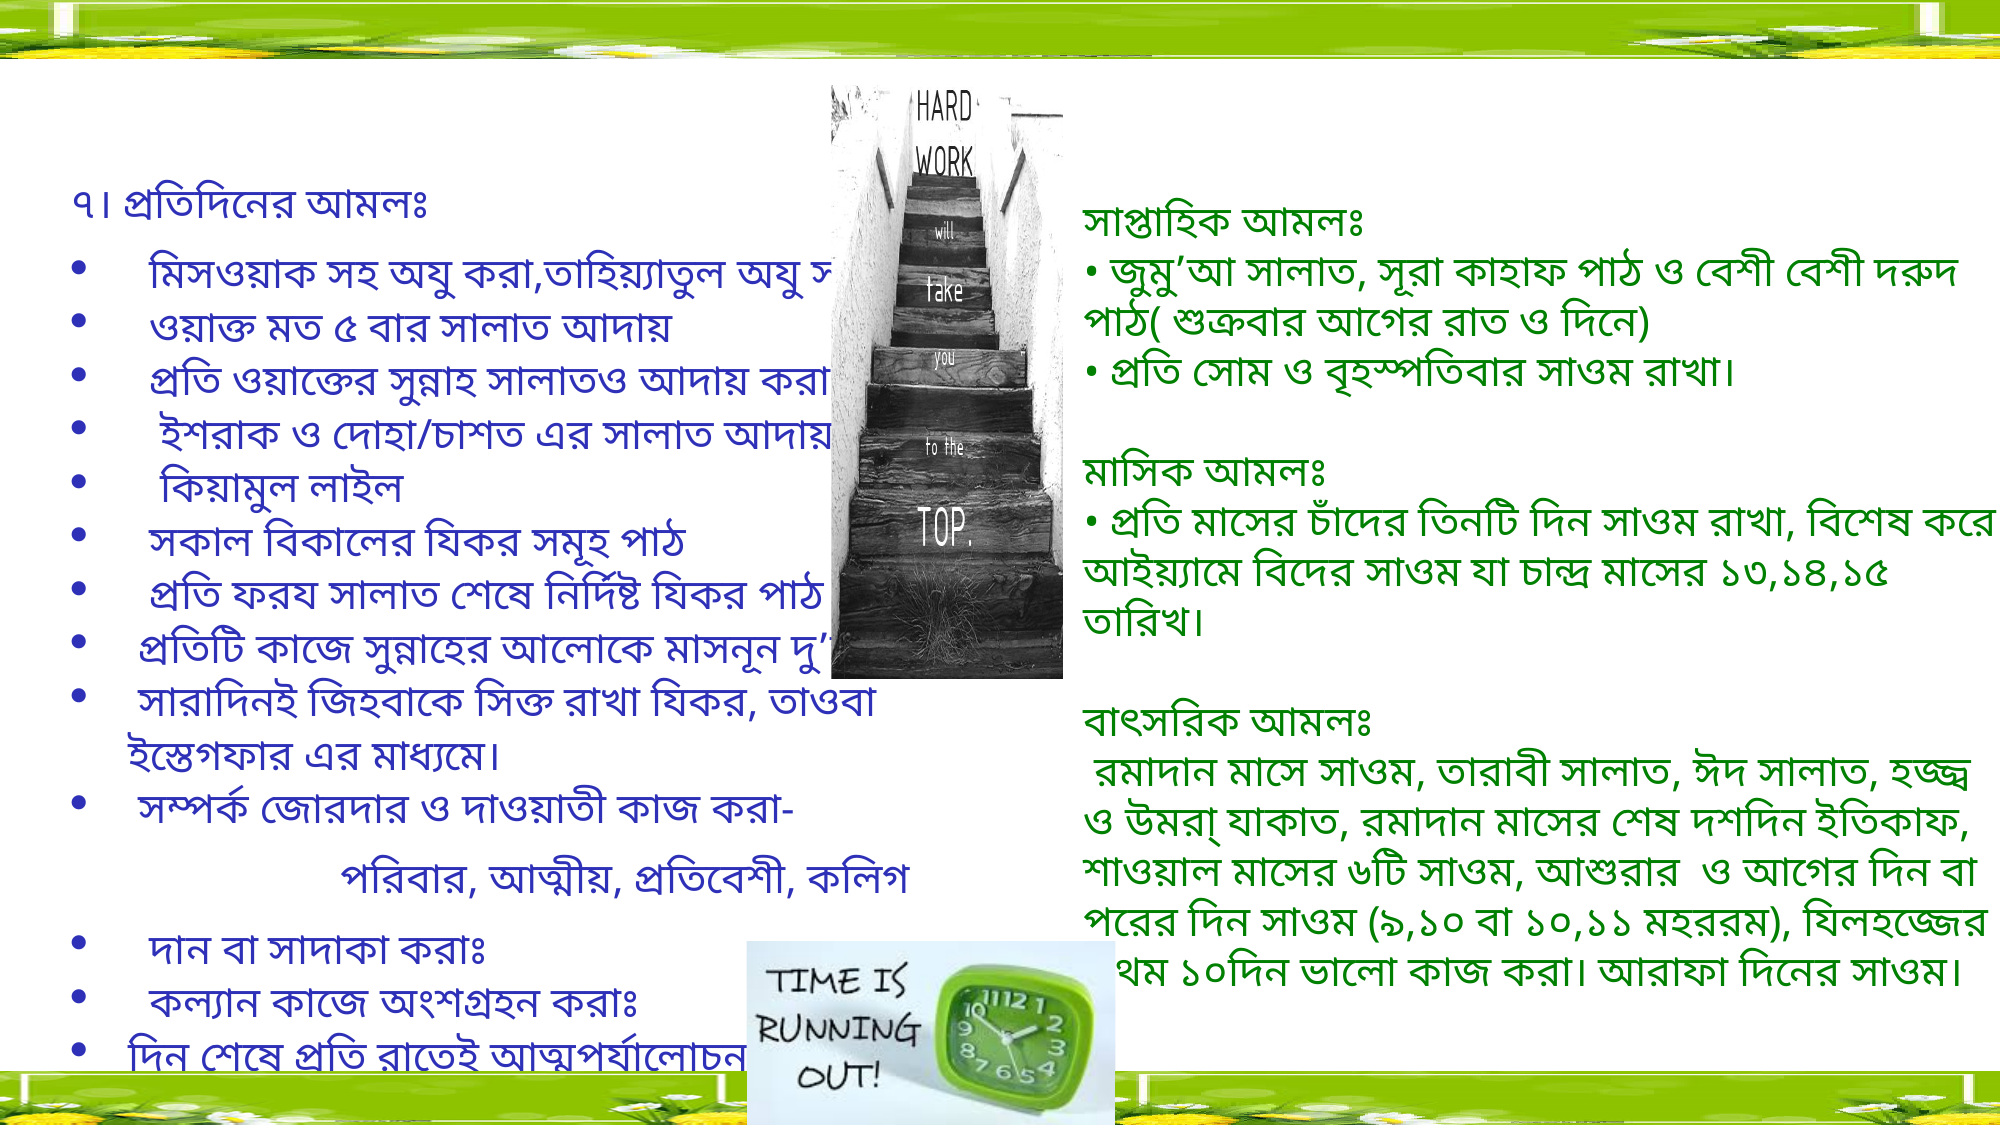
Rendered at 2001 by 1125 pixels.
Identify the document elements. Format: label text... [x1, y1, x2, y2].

picture [0, 941, 2000, 1125]
text_box সাপ্তাহিক আমলঃ • জুমু’আ সালাত, সূরা কাহাফ পাঠ ও বেশী বেশী দরুদ পাঠ( শুক্রবার আগের রাত ও দিনে) • প্রতি সোম ও বৃহস্পতিবার সাওম রাখা। মাসিক আমলঃ • প্রতি মাসের চাঁদের তিনটি দিন সাওম রাখা, বিশেষ করে আইয়্যামে বিদের সাওম যা চান্দ্র মাসের ১৩,১৪,১৫ তারিখ। বাৎসরিক আমলঃ রমাদান মাসে সাওম, তারাবী সালাত, ঈদ সালাত, হজ্জ্ব ও উমরা্‌ যাকাত, রমাদান মাসের শেষ দশদিন ইতিকাফ, শাওয়াল মাসের ৬টি সাওম, আশুরার ও আগের দিন বা পরের দিন সাওম (৯,১০ বা ১০,১১ মহররম), যিলহজ্জের প্রথম ১০দিন ভালো কাজ করা। আরাফা দিনের সাওম। [1068, 187, 2000, 1003]
text_box ৭। প্রতিদিনের আমলঃ মিসওয়াক সহ অযু করা,তাহিয়্যাতুল অযু সালাত ওয়াক্ত মত ৫ বার সালাত আদায় প্রতি ওয়াক্তের সুন্নাহ সালাতও আদায় করা ইশরাক ও দোহা/চাশত এর সালাত আদায় কিয়ামুল লাইল সকাল বিকালের যিকর সমূহ পাঠ প্রতি ফরয সালাত শেষে নির্দিষ্ট যিকর পাঠ প্রতিটি কাজে সুন্নাহের আলোকে মাসনূন দু’আ পাঠ সারাদিনই জিহবাকে সিক্ত রাখা যিকর, তাওবা ইস্তেগফার এর মাধ্যমে। সম্পর্ক জোরদার ও দাওয়াতী কাজ করা- পরিবার, আত্মীয়, প্রতিবেশী, কলিগ দান বা সাদাকা করাঃ কল্যান কাজে অংশগ্রহন করাঃ দিন শেষে প্রতি রাতেই আত্মপর্যালোচনা করা [57, 166, 1057, 1071]
picture [831, 85, 1063, 679]
picture [0, 0, 2000, 59]
